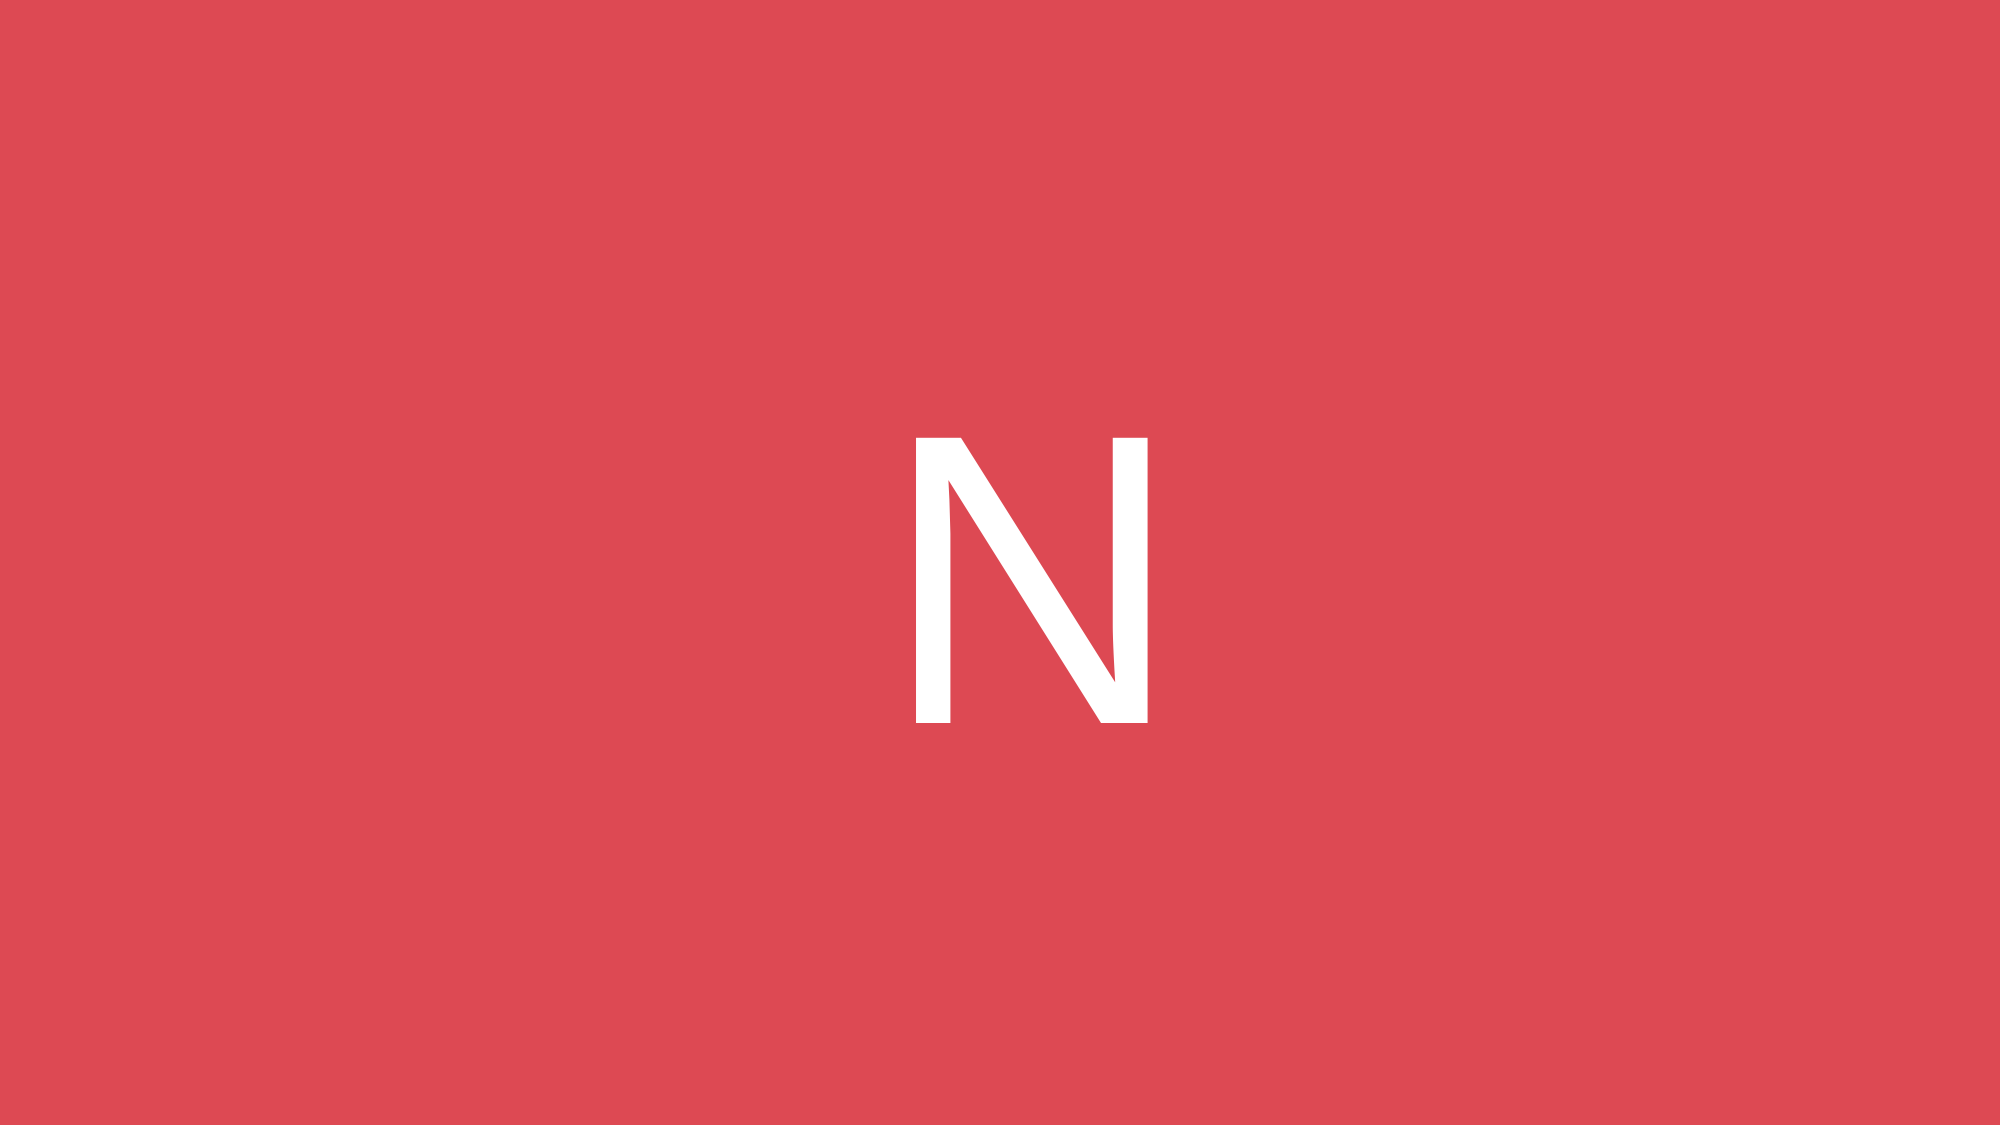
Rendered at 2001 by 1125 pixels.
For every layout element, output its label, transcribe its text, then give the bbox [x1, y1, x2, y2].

text_box N [867, 301, 1080, 814]
